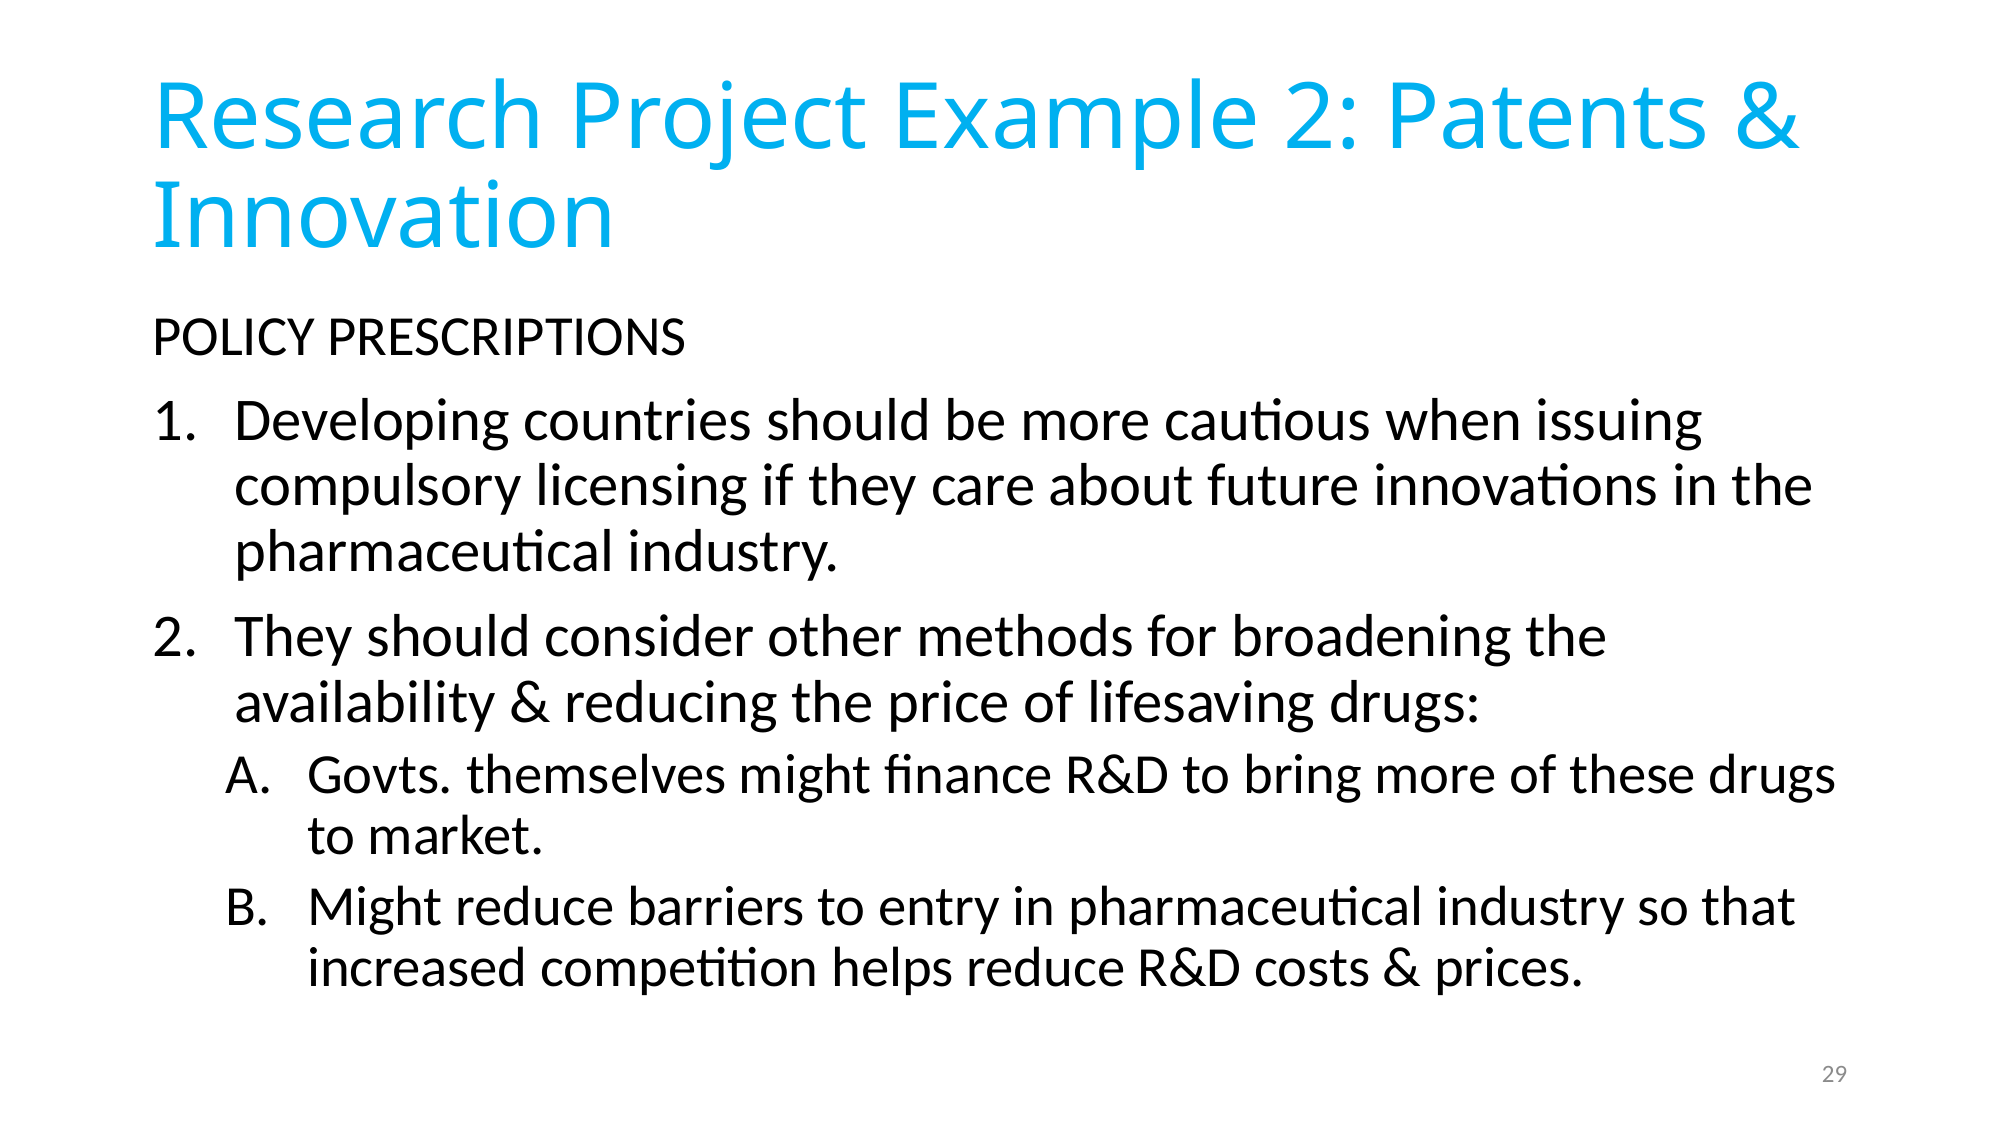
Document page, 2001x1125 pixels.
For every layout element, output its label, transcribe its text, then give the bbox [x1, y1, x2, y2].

list POLICY PRESCRIPTIONS Developing countries should be more cautious when issuing compulsory licensing if they care about future innovations in the pharmaceutical industry. They should consider other methods for broadening the availability & reducing the price of lifesaving drugs: Govts. themselves might finance R&D to bring more of these drugs to market. Might reduce barriers to entry in pharmaceutical industry so that increased competition helps reduce R&D costs & prices. [137, 299, 1863, 1014]
slide_number 29 [1412, 1042, 1863, 1103]
title Research Project Example 2: Patents & Innovation [137, 59, 1863, 278]
